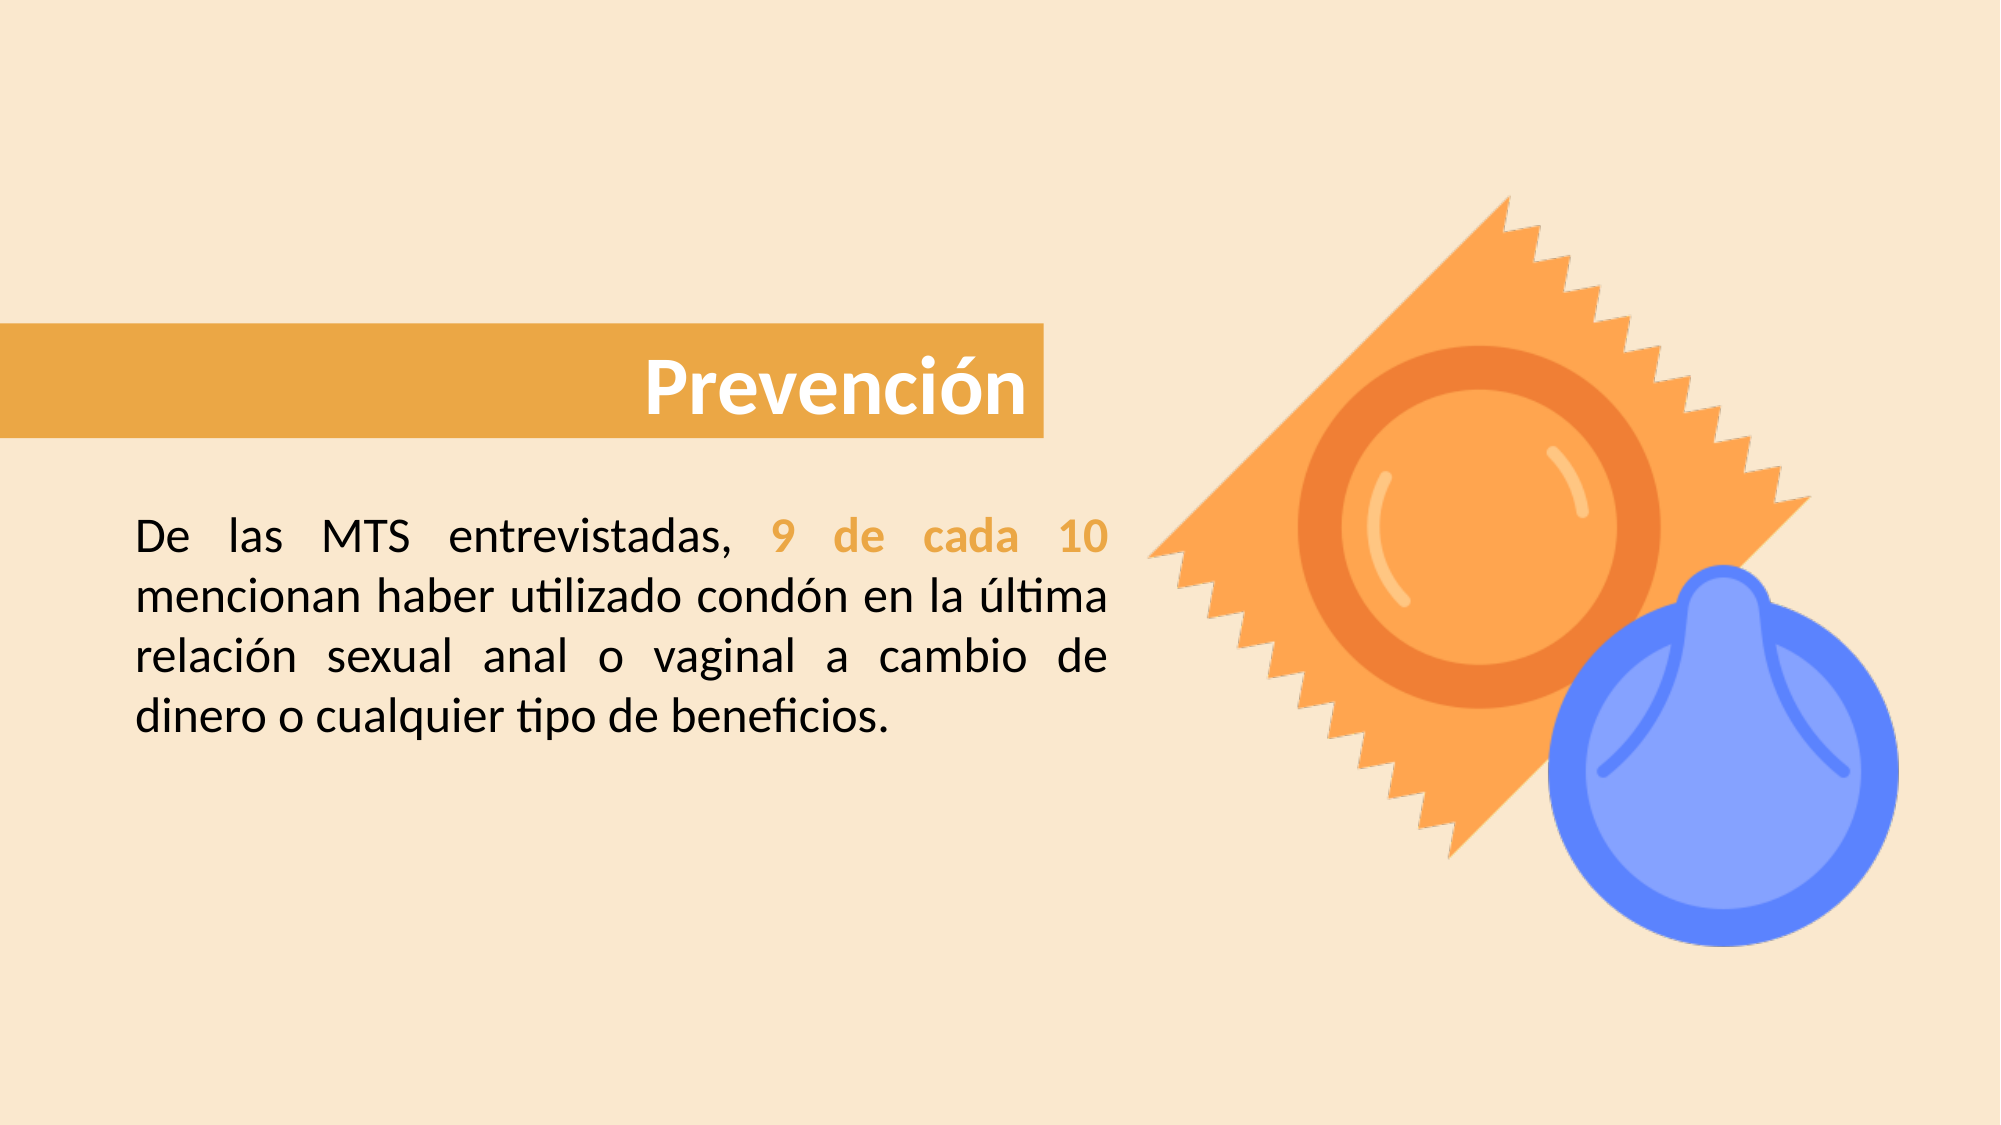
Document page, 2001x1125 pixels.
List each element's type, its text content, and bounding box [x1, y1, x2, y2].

picture [1123, 171, 1924, 972]
text_box De las MTS entrevistadas, 9 de cada 10 mencionan haber utilizado condón en la última relación sexual anal o vaginal a cambio de dinero o cualquier tipo de beneficios. [120, 495, 1123, 751]
text_box Prevención [0, 323, 1044, 439]
